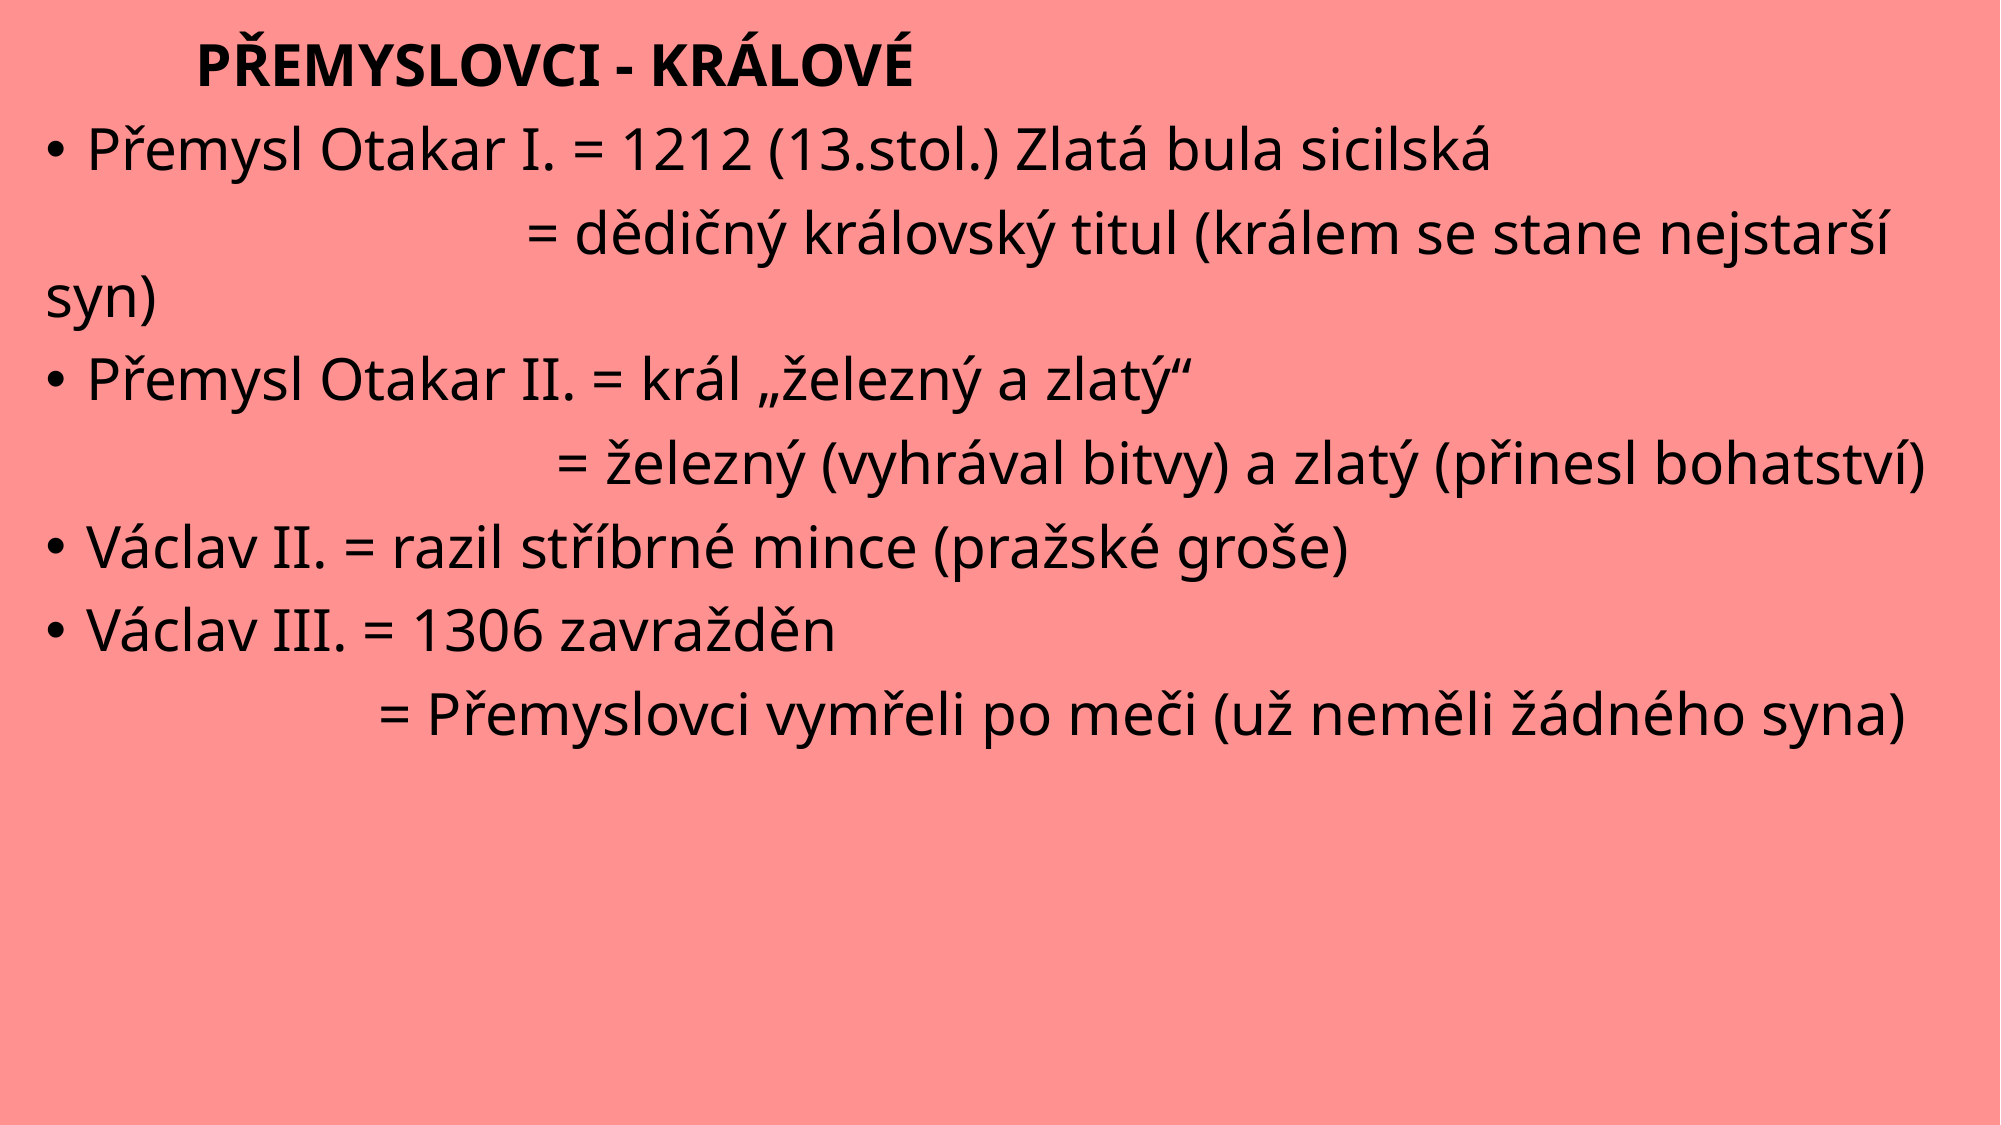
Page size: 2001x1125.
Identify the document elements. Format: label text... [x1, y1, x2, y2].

list PŘEMYSLOVCI - KRÁLOVÉ Přemysl Otakar I. = 1212 (13.stol.) Zlatá bula sicilská = dědičný královský titul (králem se stane nejstarší syn) Přemysl Otakar II. = král „železný a zlatý“ = železný (vyhrával bitvy) a zlatý (přinesl bohatství) Václav II. = razil stříbrné mince (pražské groše) Václav III. = 1306 zavražděn = Přemyslovci vymřeli po meči (už neměli žádného syna) [30, 29, 1977, 770]
